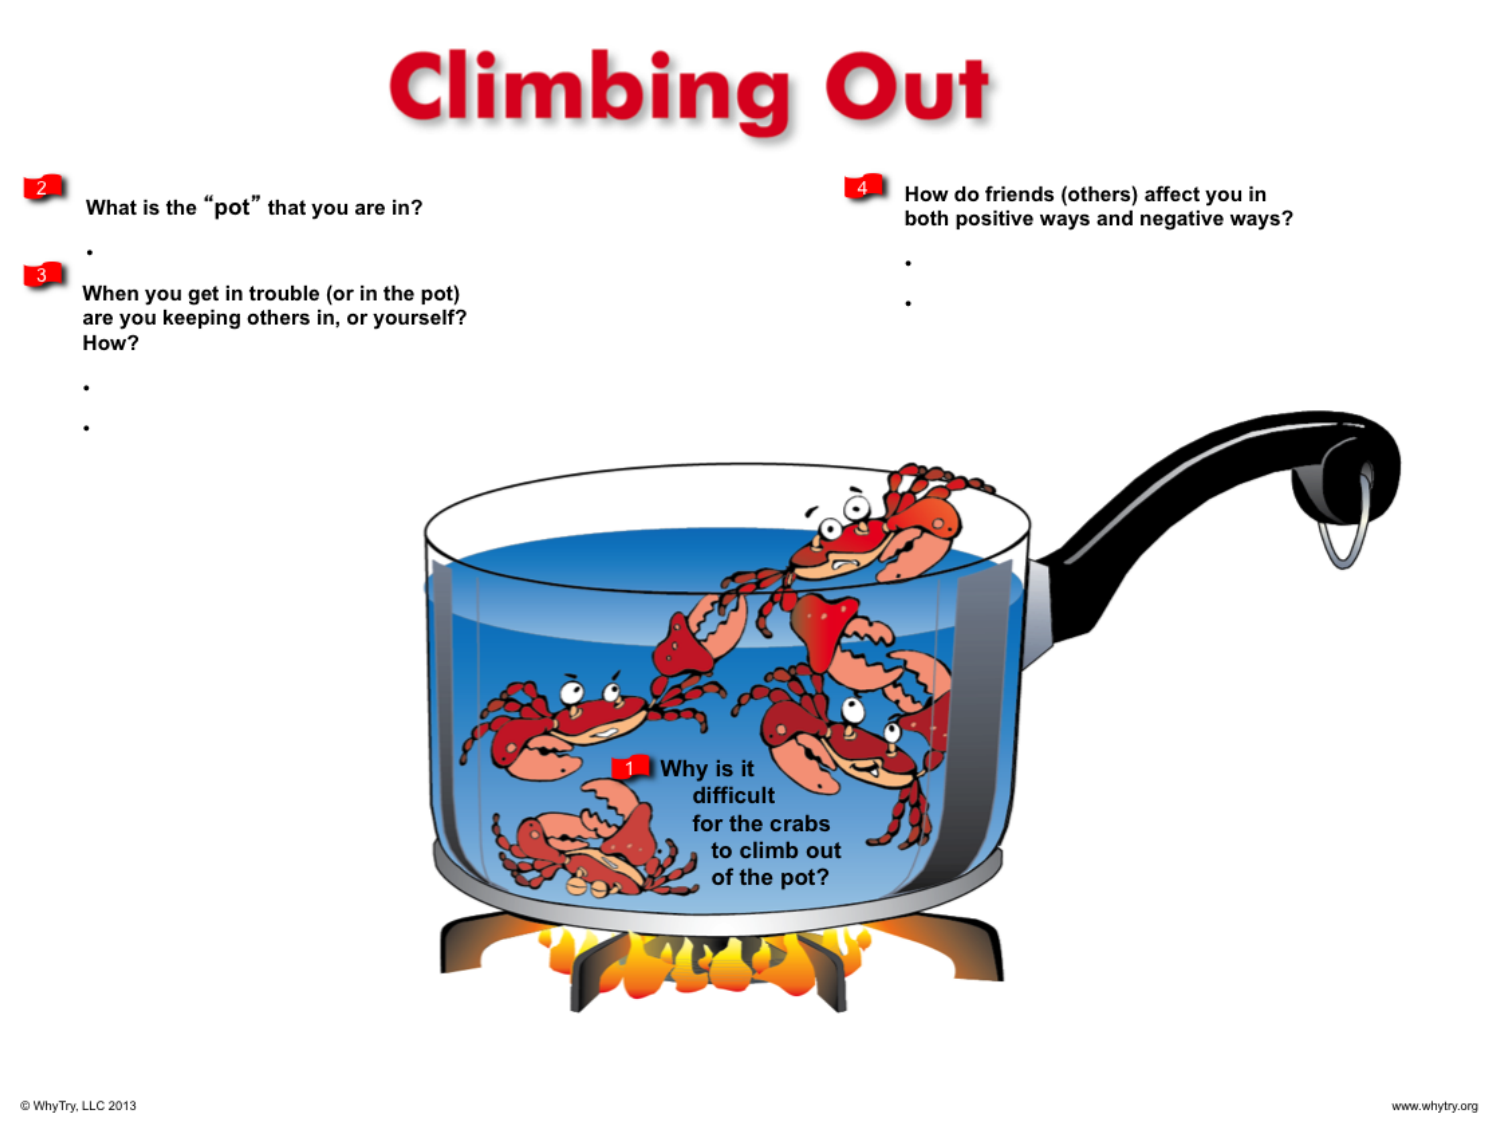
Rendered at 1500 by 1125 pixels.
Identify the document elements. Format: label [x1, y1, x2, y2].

text_box [0, 0, 1500, 1125]
